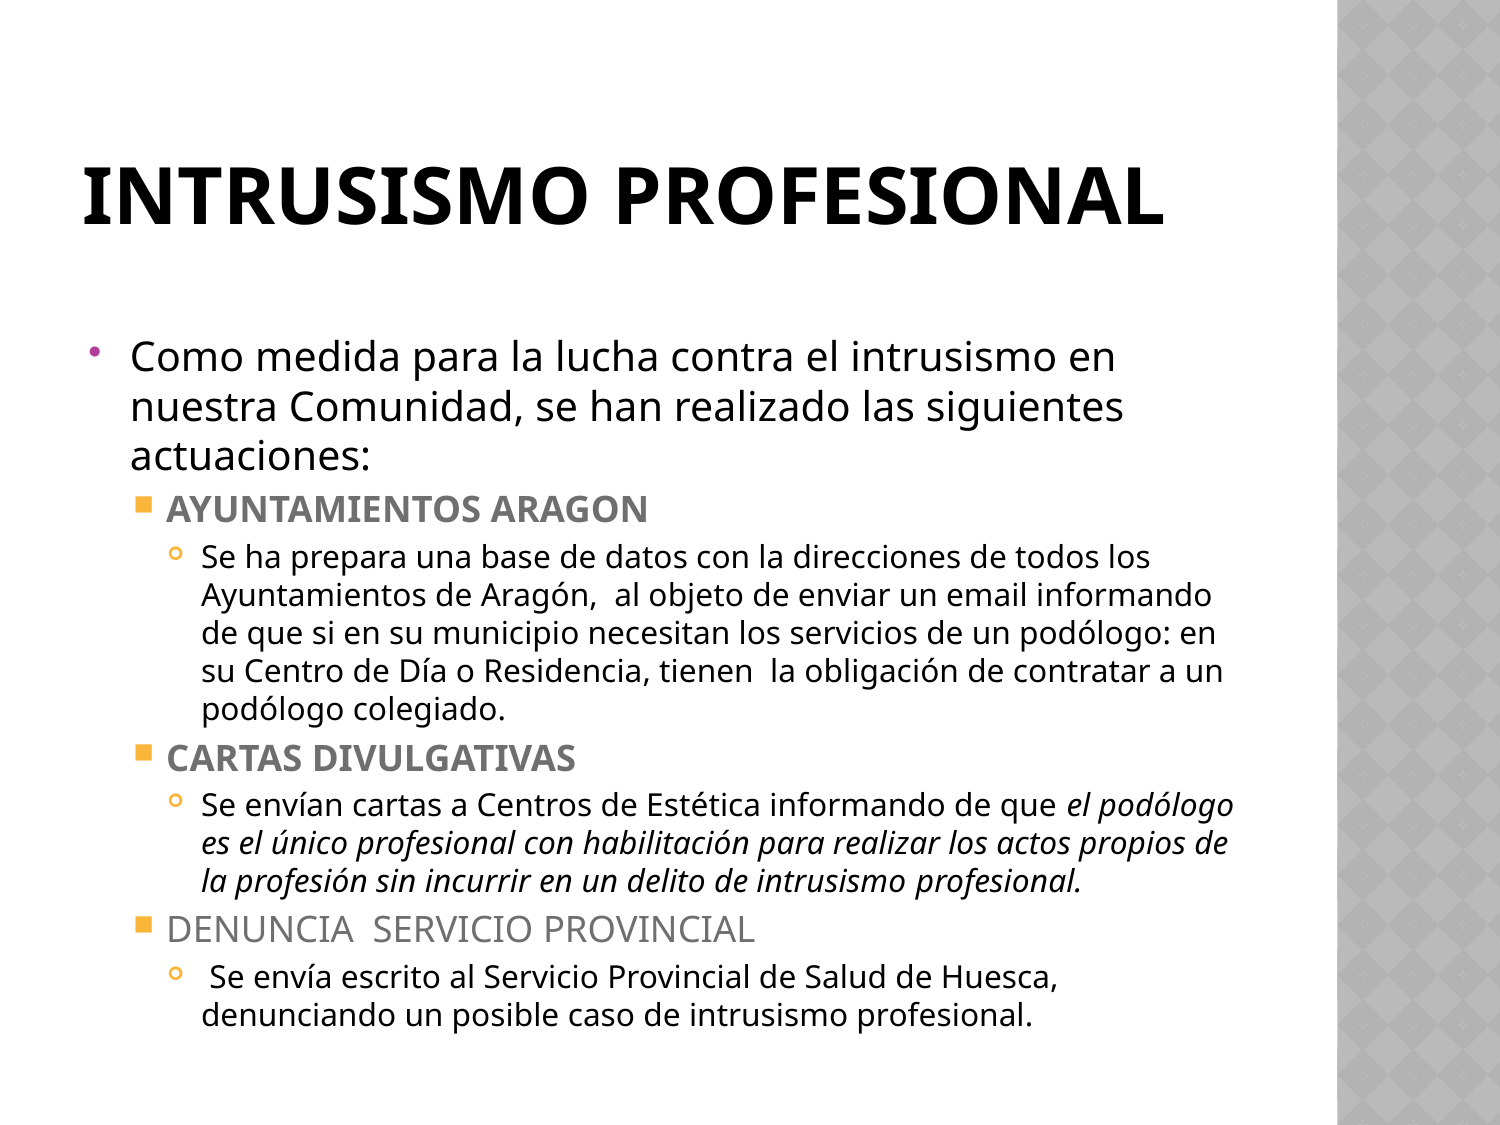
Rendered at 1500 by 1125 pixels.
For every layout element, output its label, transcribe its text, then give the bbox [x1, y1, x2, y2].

title INTRUSISMO PROFESIONAL [75, 52, 1263, 240]
list Como medida para la lucha contra el intrusismo en nuestra Comunidad, se han realizado las siguientes actuaciones: AYUNTAMIENTOS ARAGON Se ha prepara una base de datos con la direcciones de todos los Ayuntamientos de Aragón, al objeto de enviar un email informando de que si en su municipio necesitan los servicios de un podólogo: en su Centro de Día o Residencia, tienen la obligación de contratar a un podólogo colegiado. CARTAS DIVULGATIVAS Se envían cartas a Centros de Estética informando de que el podólogo es el único profesional con habilitación para realizar los actos propios de la profesión sin incurrir en un delito de intrusismo profesional. DENUNCIA SERVICIO PROVINCIAL Se envía escrito al Servicio Provincial de Salud de Huesca, denunciando un posible caso de intrusismo profesional. [75, 264, 1263, 1059]
